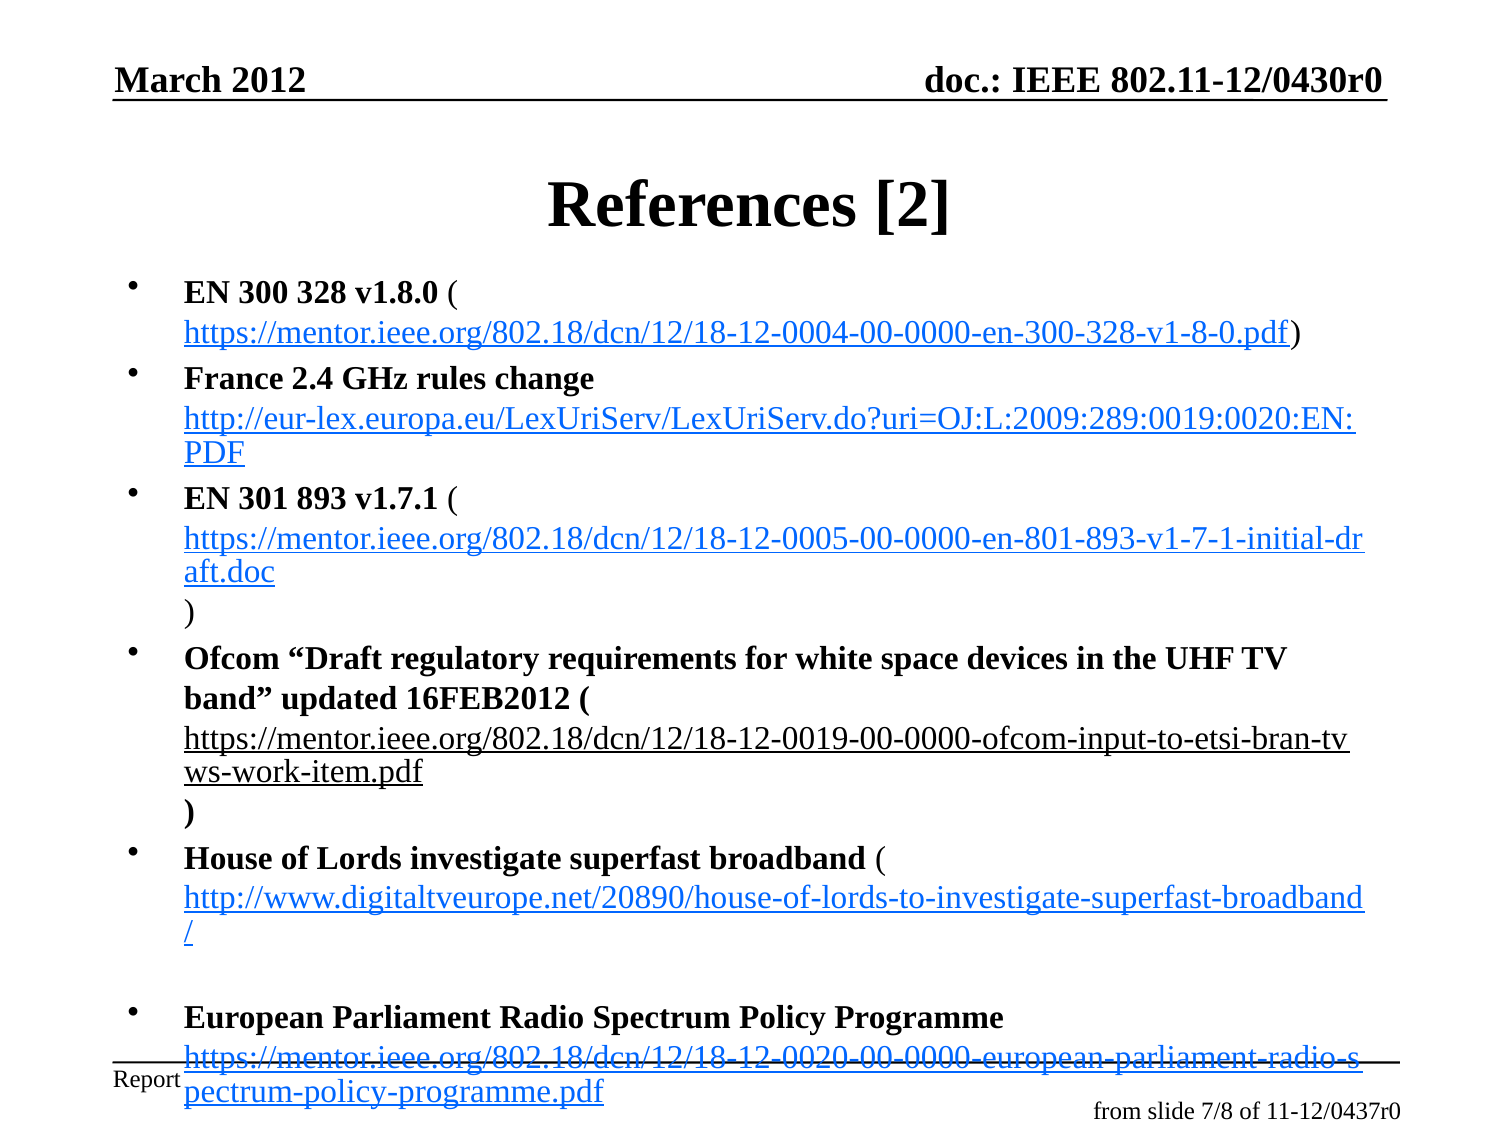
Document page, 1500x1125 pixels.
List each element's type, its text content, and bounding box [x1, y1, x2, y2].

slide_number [114, 54, 374, 101]
list EN 300 328 v1.8.0 (https://mentor.ieee.org/802.18/dcn/12/18-12-0004-00-0000-en-300-328-v1-8-0.pdf) France 2.4 GHz rules change http://eur-lex.europa.eu/LexUriServ/LexUriServ.do?uri=OJ:L:2009:289:0019:0020:EN:PDF EN 301 893 v1.7.1 (https://mentor.ieee.org/802.18/dcn/12/18-12-0005-00-0000-en-801-893-v1-7-1-initial-draft.doc) Ofcom “Draft regulatory requirements for white space devices in the UHF TV band” updated 16FEB2012 (https://mentor.ieee.org/802.18/dcn/12/18-12-0019-00-0000-ofcom-input-to-etsi-bran-tvws-work-item.pdf) House of Lords investigate superfast broadband (http://www.digitaltveurope.net/20890/house-of-lords-to-investigate-superfast-broadband/ European Parliament Radio Spectrum Policy Programme https://mentor.ieee.org/802.18/dcn/12/18-12-0020-00-0000-european-parliament-radio-spectrum-policy-programme.pdf Direct Air to Ground Data Connectivity for A/C Use of License Exempt Spectrum (https://mentor.ieee.org/802.18/dcn/12/18-12-0006-00-0000-lufthansa-da2gc-presentation.pdf) [112, 262, 1388, 1050]
text_box from slide 7/8 of 11-12/0437r0 [343, 1087, 1417, 1125]
title References [2] [112, 112, 1388, 262]
